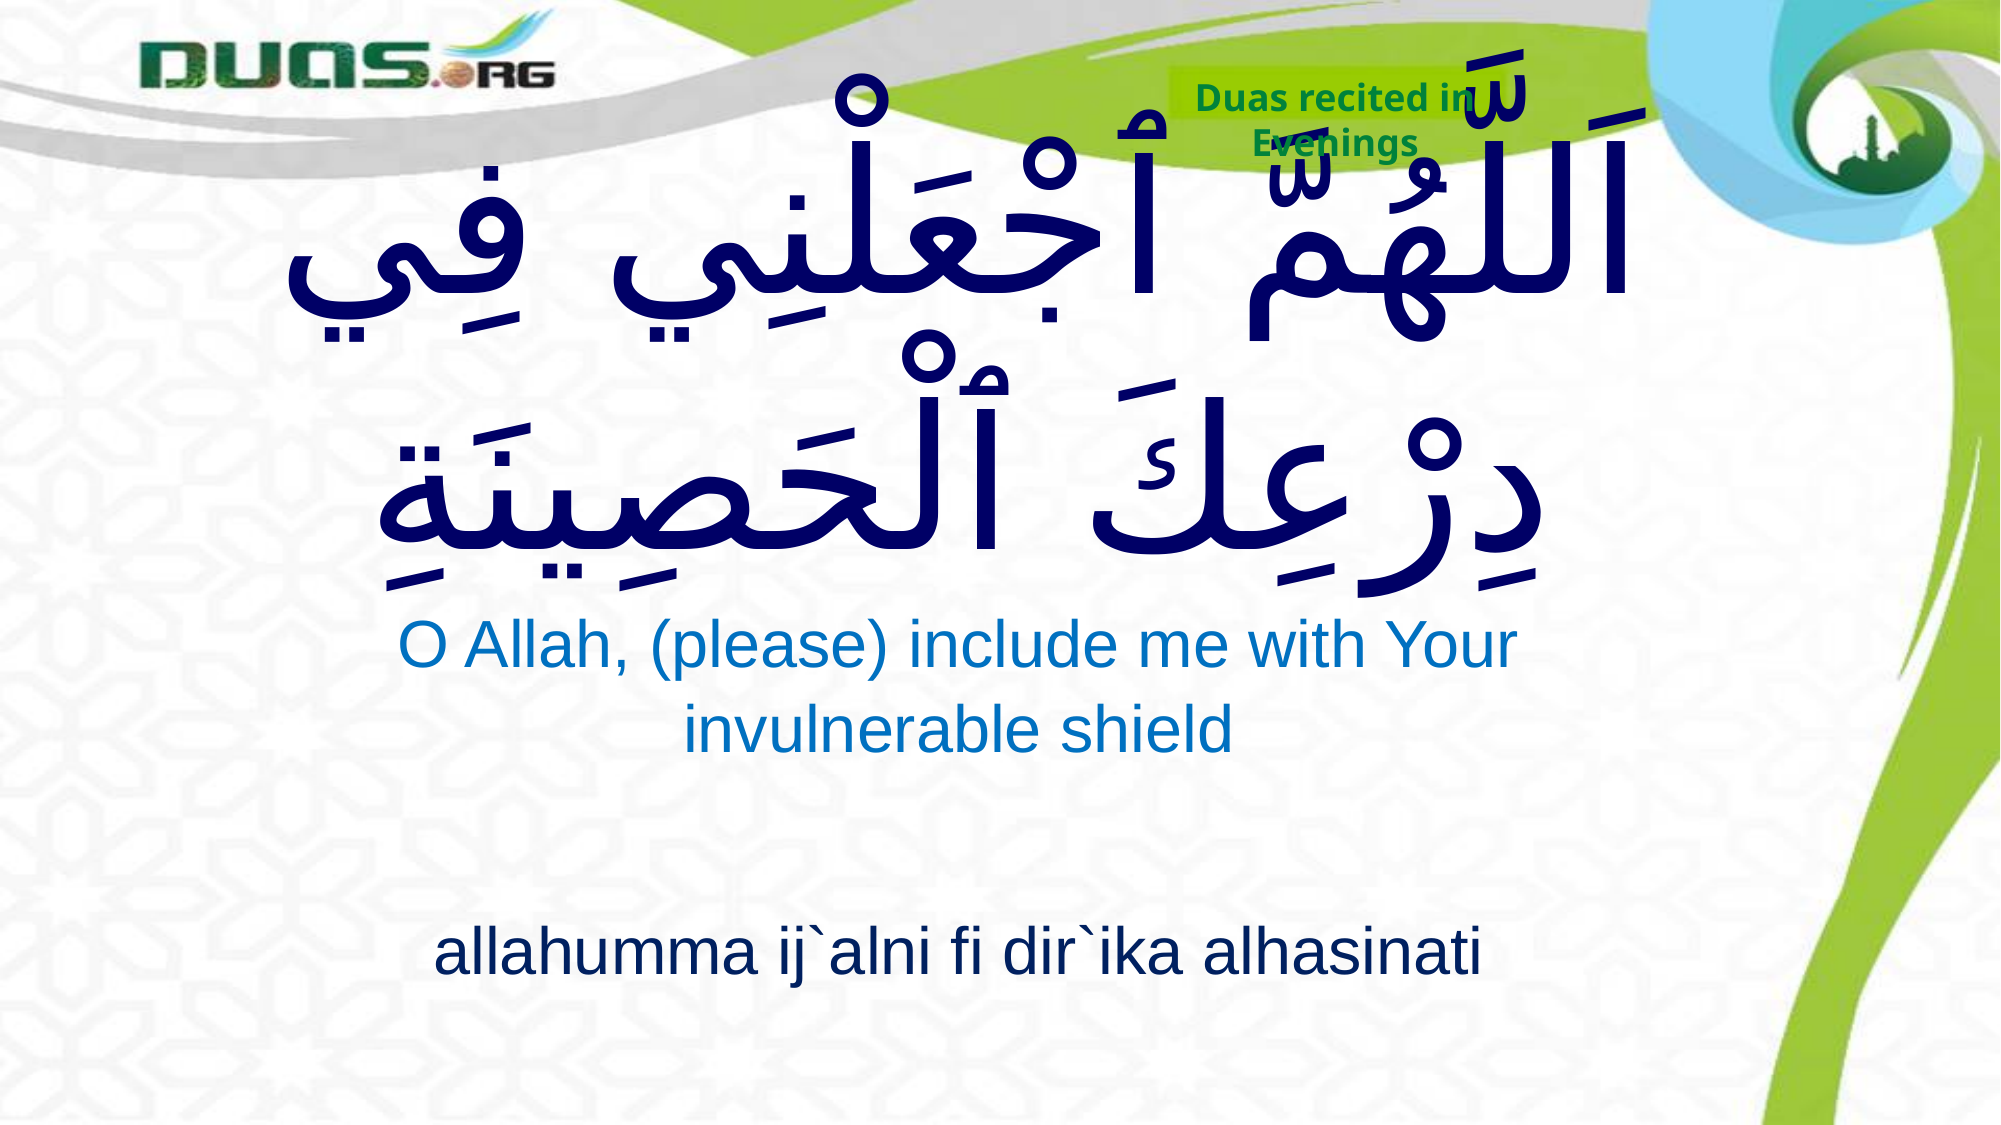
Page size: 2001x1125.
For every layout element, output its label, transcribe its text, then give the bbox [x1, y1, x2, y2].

text_box Duas recited in Evenings [1179, 66, 1501, 171]
picture [0, 0, 2001, 1125]
subtitle O Allah, (please) include me with Your invulnerable shield allahumma ij`alni fi dir`ika alhasinati [208, 587, 1709, 875]
title اَللَّهُمَّ ٱجْعَلْنِي فِي دِرْعِكَ ٱلْحَصِينَةِ [210, 212, 1711, 454]
